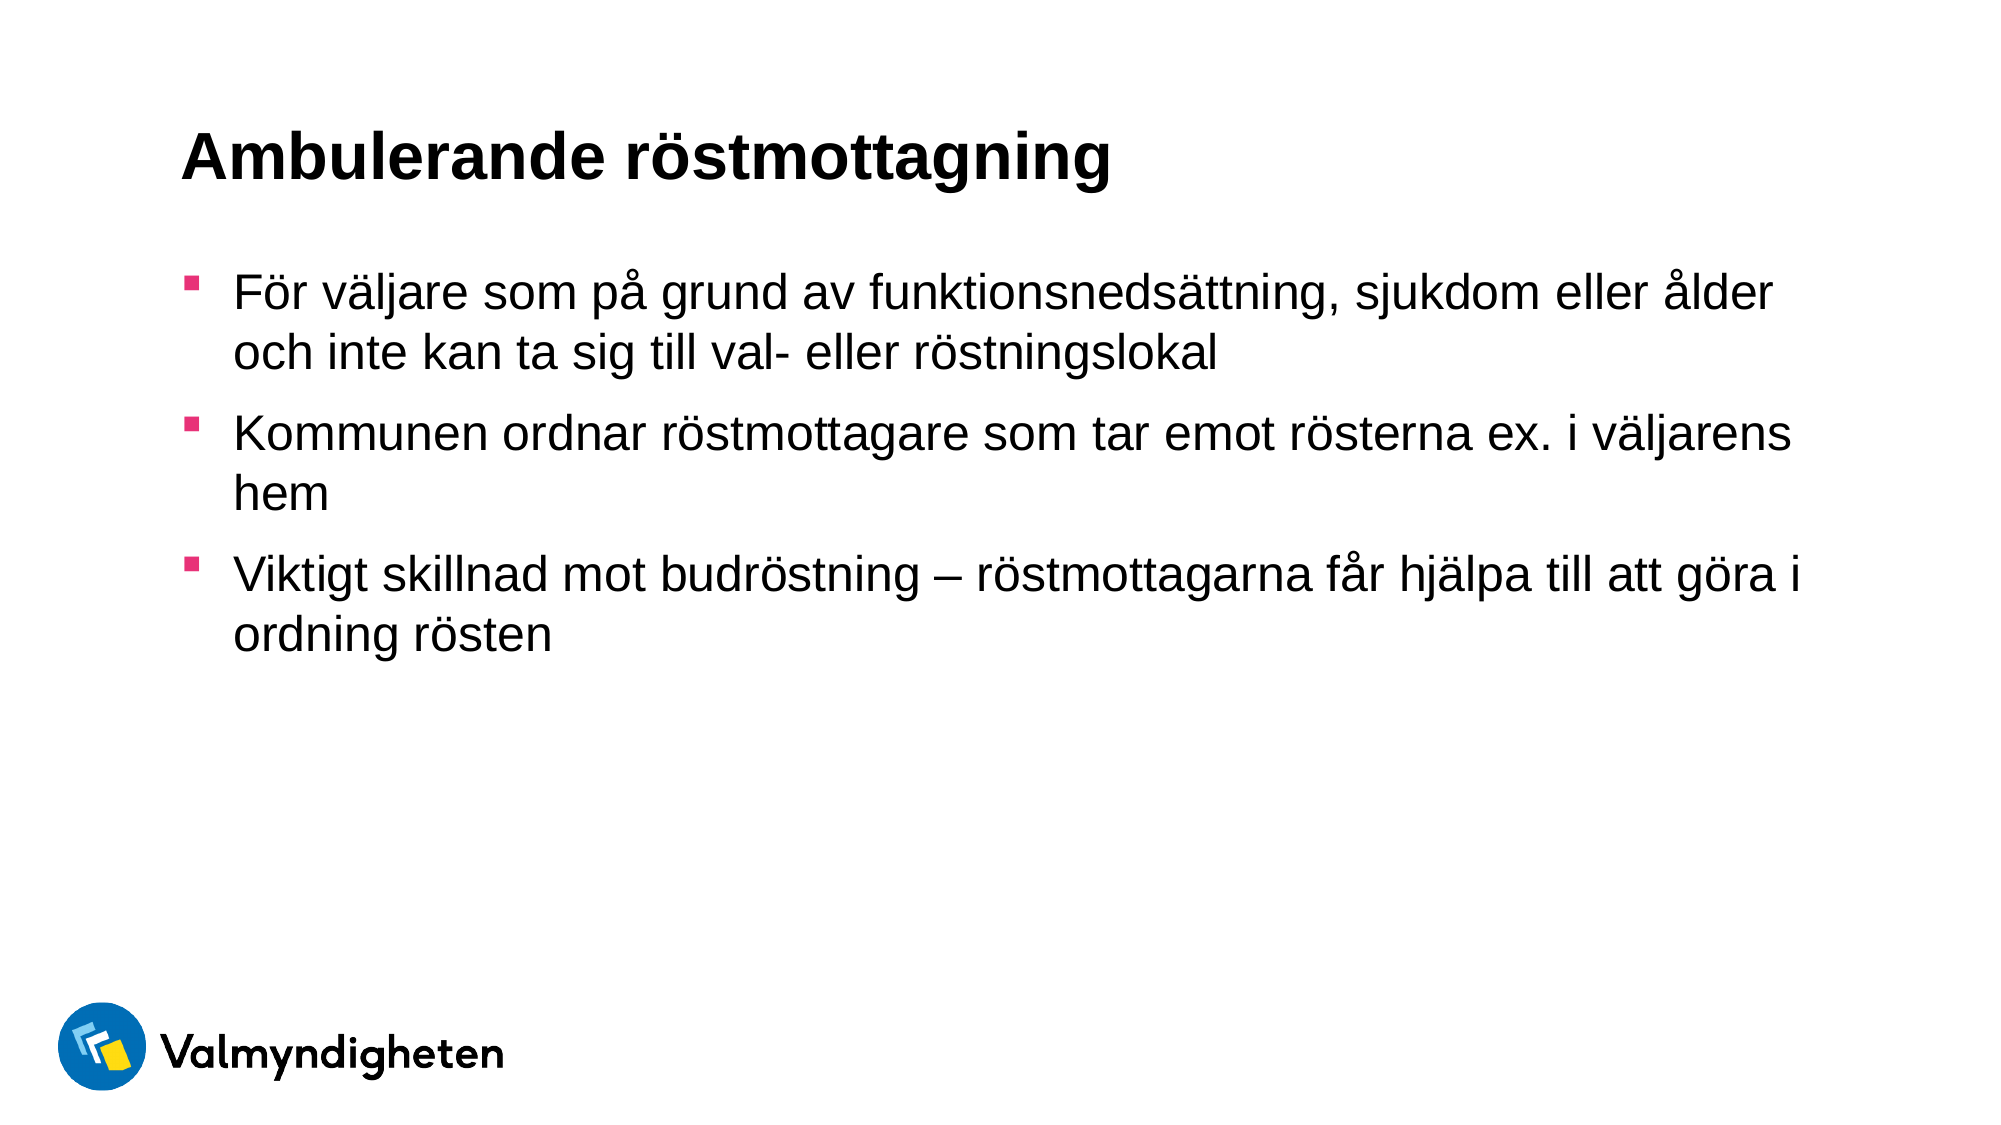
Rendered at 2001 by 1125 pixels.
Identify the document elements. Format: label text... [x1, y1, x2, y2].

picture [26, 972, 535, 1125]
list För väljare som på grund av funktionsnedsättning, sjukdom eller ålder och inte kan ta sig till val- eller röstningslokal Kommunen ordnar röstmottagare som tar emot rösterna ex. i väljarens hem Viktigt skillnad mot budröstning – röstmottagarna får hjälpa till att göra i ordning rösten [165, 251, 1835, 966]
title Ambulerande röstmottagning [165, 83, 1835, 202]
